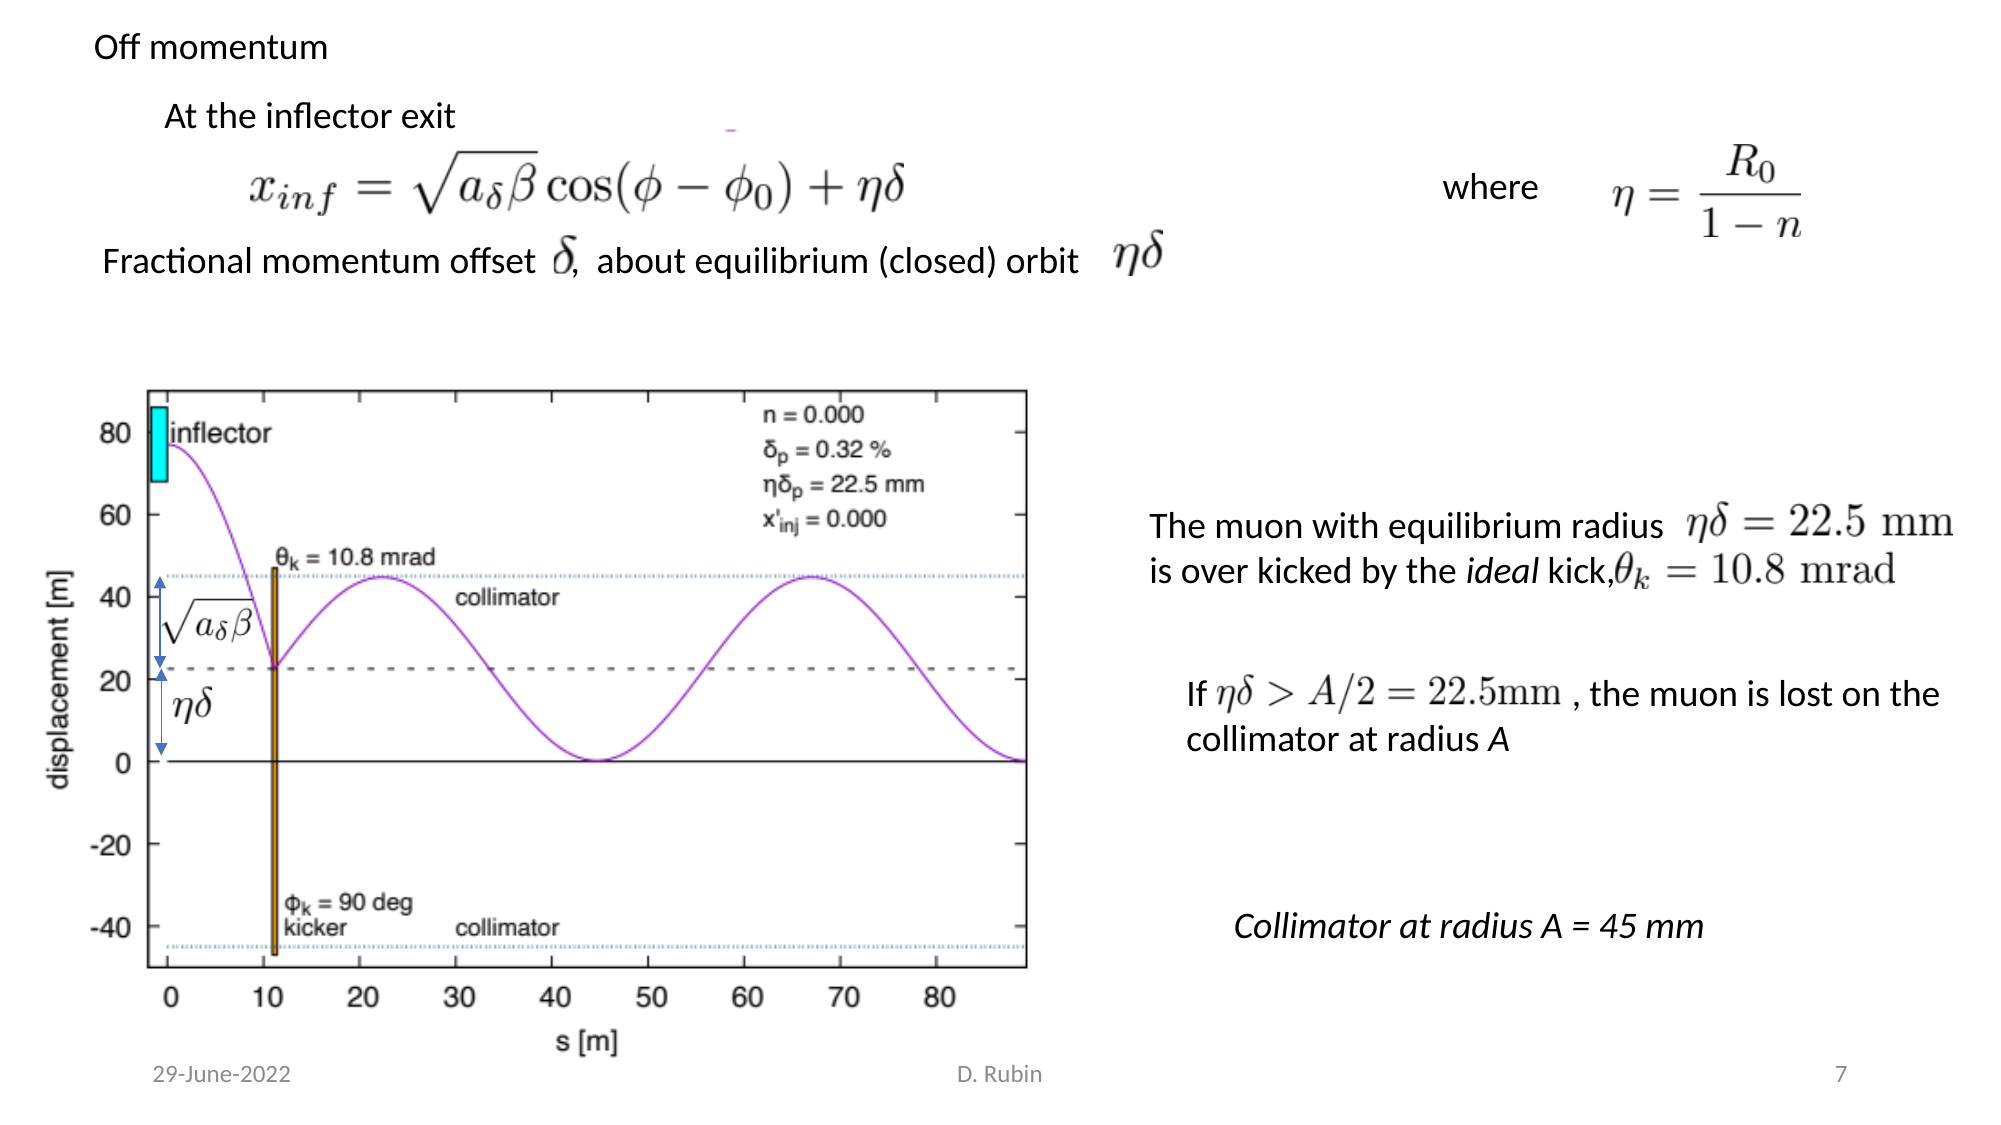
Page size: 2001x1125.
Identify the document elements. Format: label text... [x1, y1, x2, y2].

picture [1113, 228, 1164, 276]
picture [1614, 550, 1896, 589]
picture [1216, 672, 1561, 714]
footer D. Rubin [662, 1042, 1338, 1103]
text_box The muon with equilibrium radius is over kicked by the ideal kick, [1134, 493, 1969, 598]
text_box If , the muon is lost on the collimator at radius A [1171, 661, 1958, 767]
slide_number 7 [1412, 1042, 1863, 1103]
picture [1612, 144, 1802, 237]
slide_number 29-June-2022 [137, 1058, 588, 1103]
text_box where [1427, 154, 1555, 215]
text_box Collimator at radius A = 45 mm [1218, 893, 1721, 953]
text_box Fractional momentum offset , about equilibrium (closed) orbit [738, 228, 1181, 289]
picture [1686, 500, 1953, 543]
picture [0, 0, 1074, 1058]
